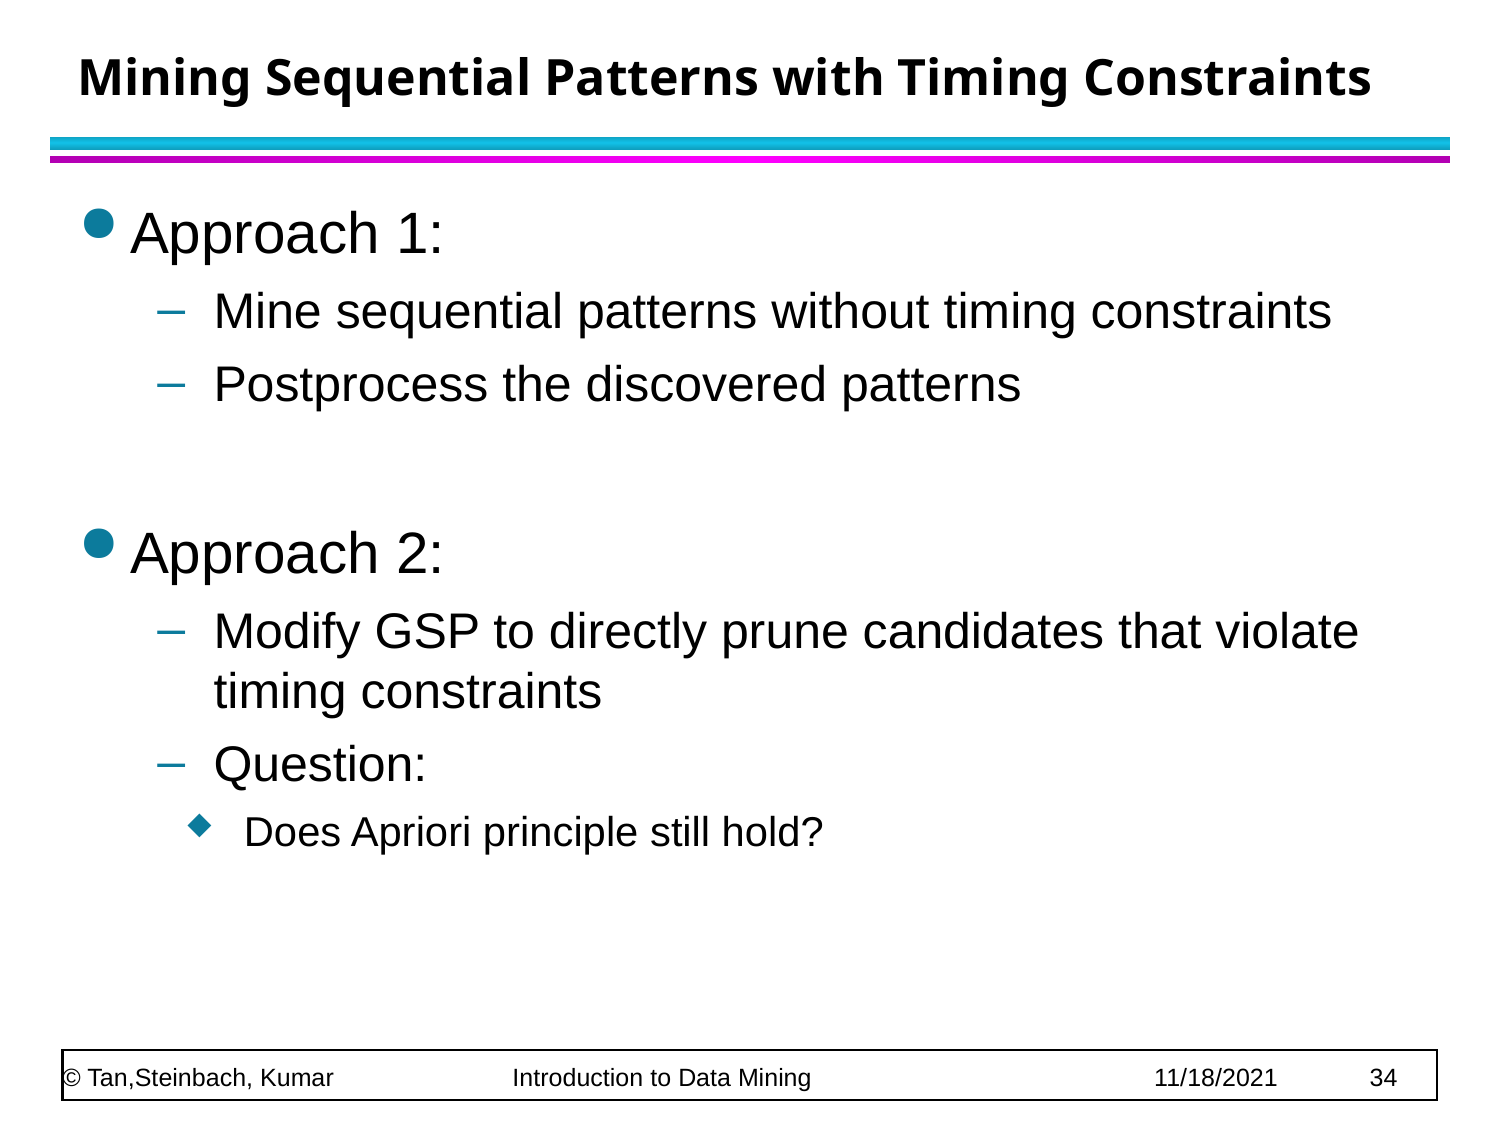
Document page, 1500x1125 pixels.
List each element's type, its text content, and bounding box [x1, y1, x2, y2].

list Approach 1: Mine sequential patterns without timing constraints Postprocess the discovered patterns Approach 2: Modify GSP to directly prune candidates that violate timing constraints Question: Does Apriori principle still hold? [67, 187, 1432, 1038]
title Mining Sequential Patterns with Timing Constraints [62, 24, 1421, 113]
